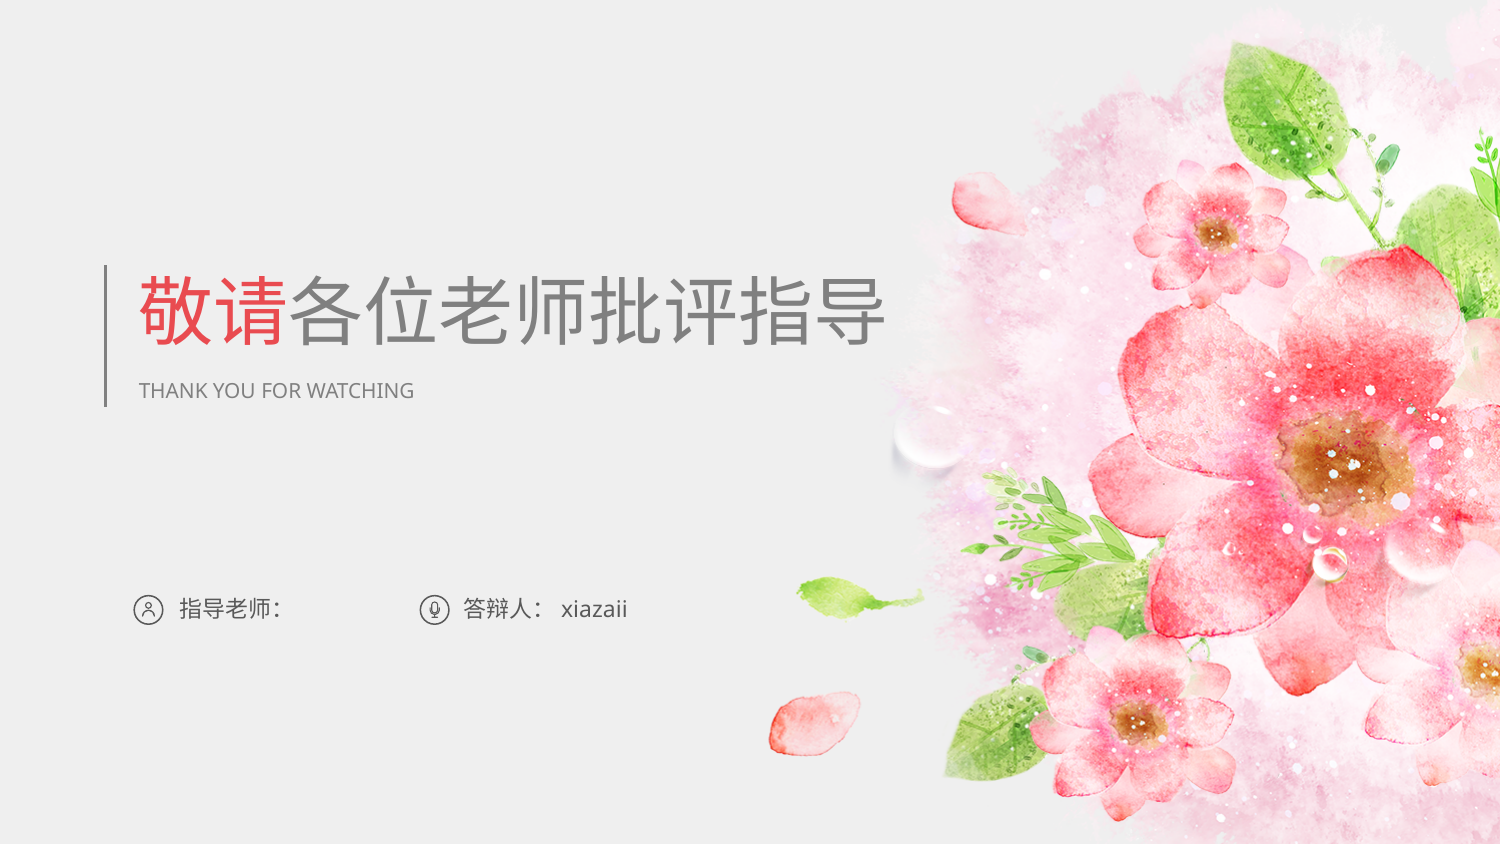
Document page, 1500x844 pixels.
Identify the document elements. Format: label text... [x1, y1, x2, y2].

text_box 指导老师： [164, 587, 310, 630]
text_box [420, 595, 450, 625]
text_box THANK YOU FOR WATCHING [123, 370, 1004, 411]
text_box 敬请各位老师批评指导 [123, 257, 1004, 363]
picture [0, 0, 1500, 844]
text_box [133, 595, 163, 625]
text_box 答辩人：xiazaii [448, 587, 643, 630]
